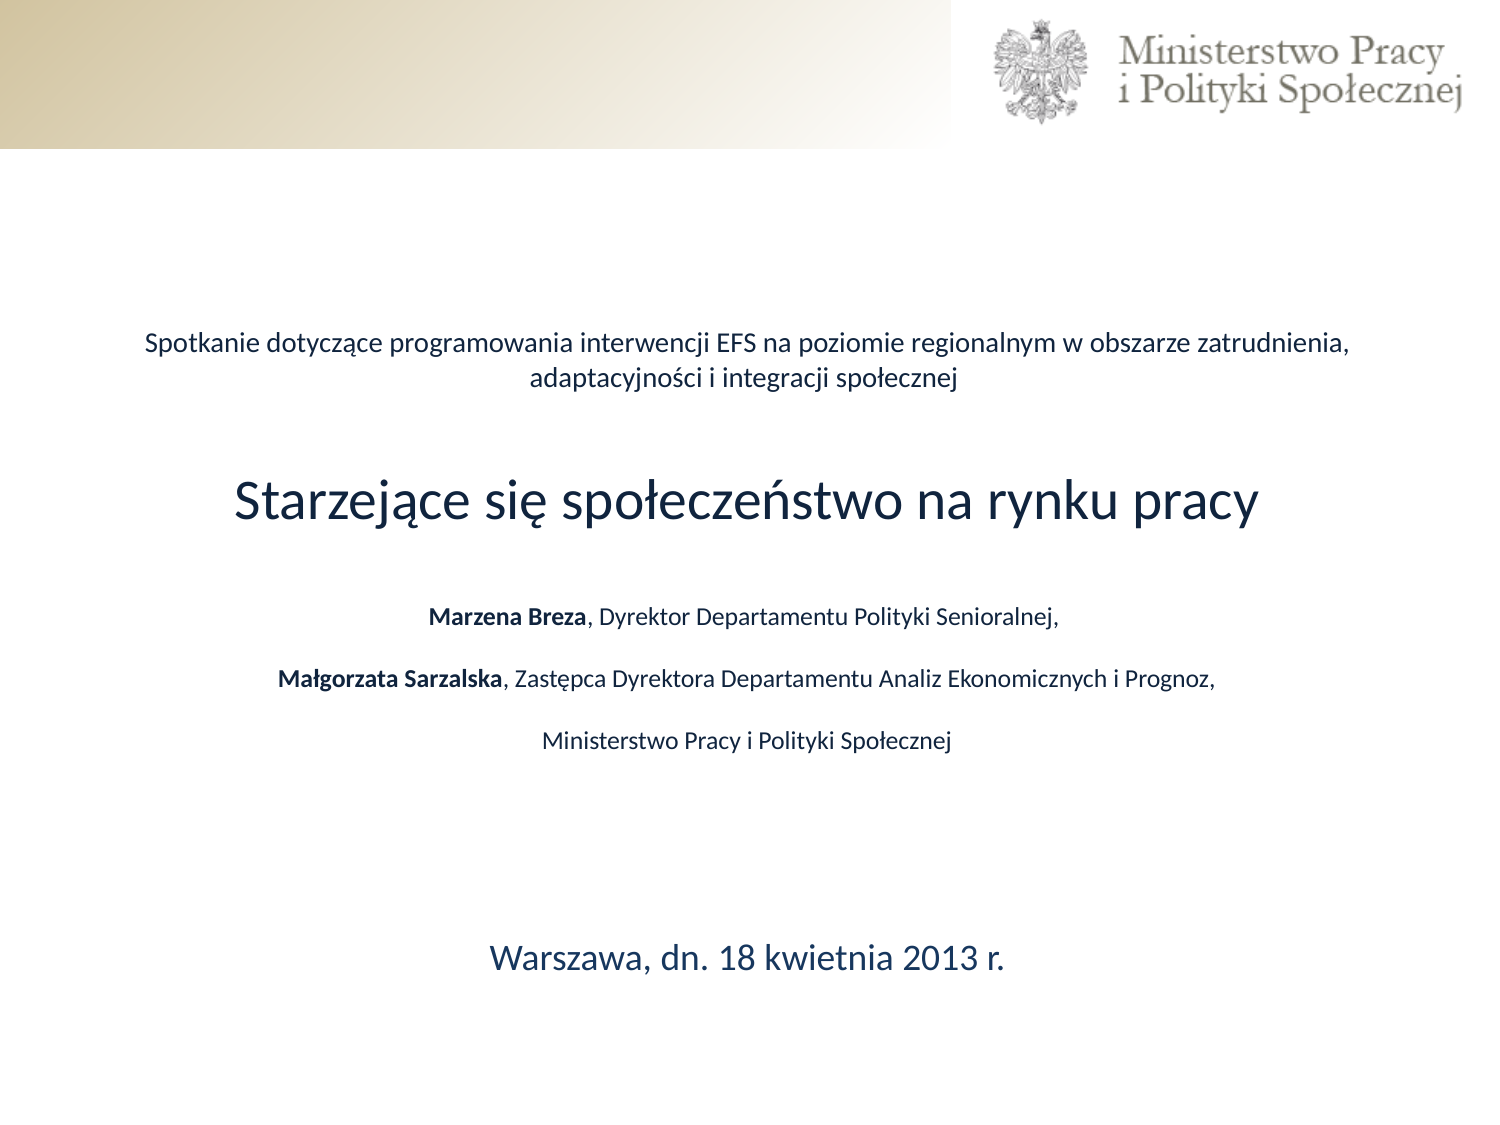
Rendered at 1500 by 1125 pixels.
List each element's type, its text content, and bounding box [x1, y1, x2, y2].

picture [980, 7, 1500, 138]
title Spotkanie dotyczące programowania interwencji EFS na poziomie regionalnym w obszarze zatrudnienia, adaptacyjności i integracji społecznej Starzejące się społeczeństwo na rynku pracy Marzena Breza, Dyrektor Departamentu Polityki Senioralnej, Małgorzata Sarzalska, Zastępca Dyrektora Departamentu Analiz Ekonomicznych i Prognoz, Ministerstwo Pracy i Polityki Społecznej [112, 314, 1383, 799]
subtitle Warszawa, dn. 18 kwietnia 2013 r. [222, 925, 1273, 1041]
